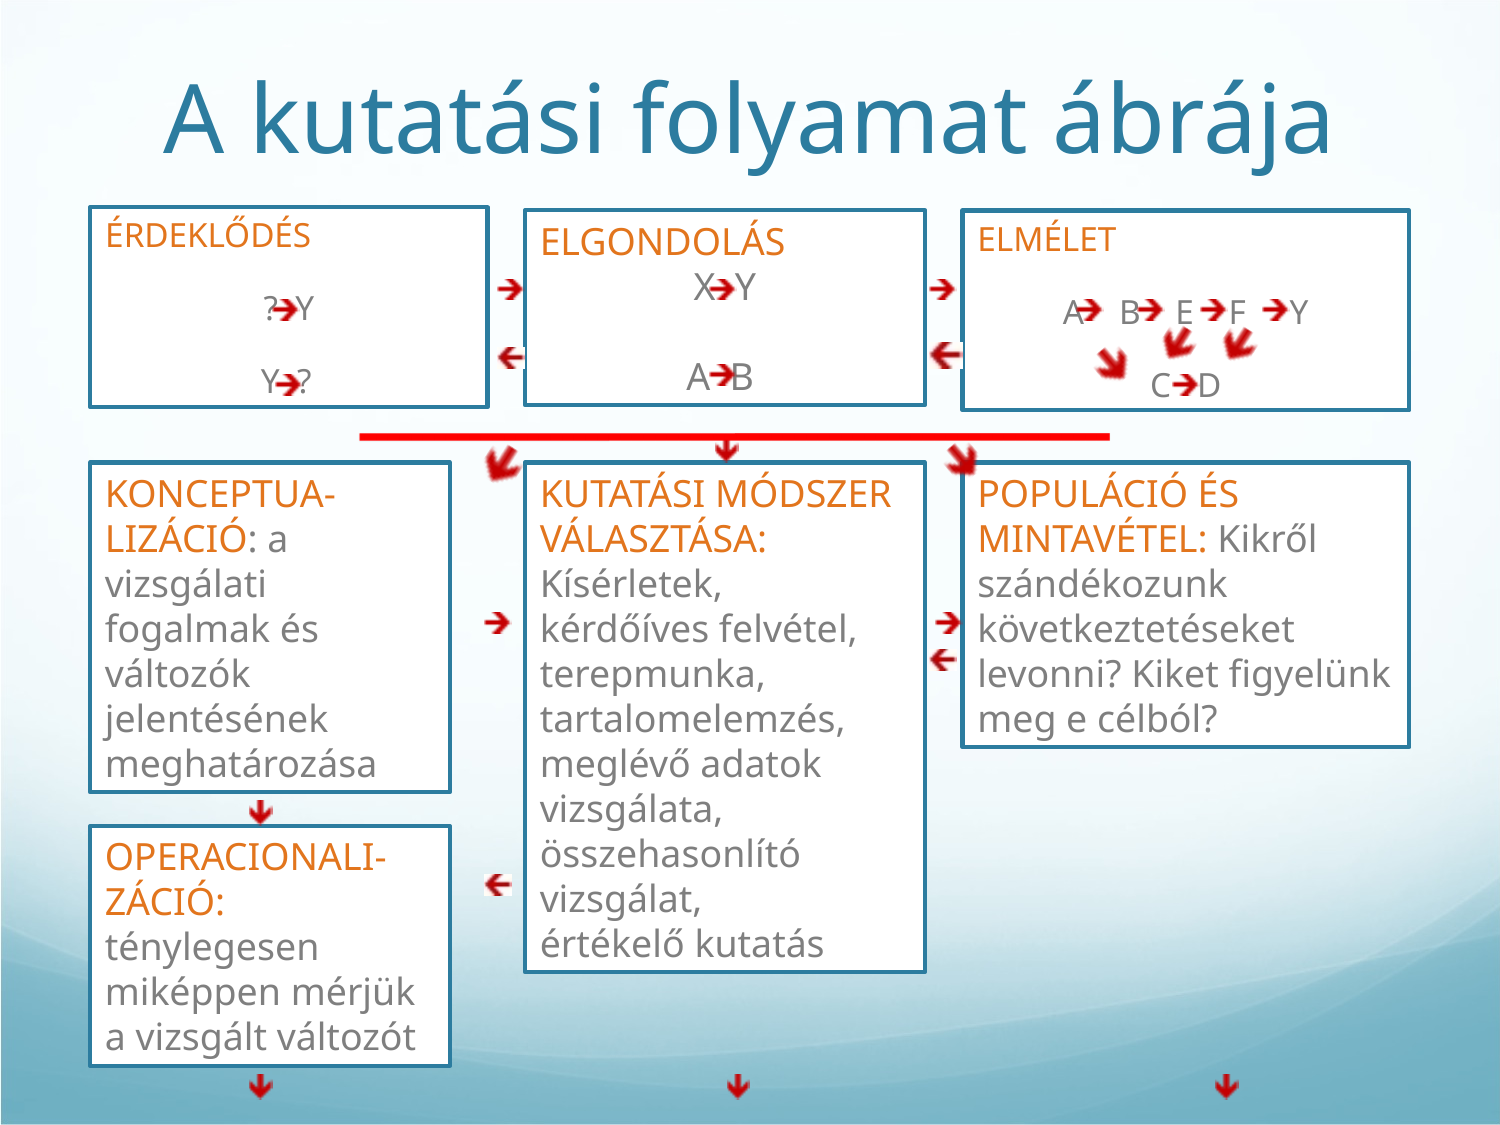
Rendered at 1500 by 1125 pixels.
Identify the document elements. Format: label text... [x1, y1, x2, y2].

text_box OPERACIONALI-ZÁCIÓ: ténylegesen miképpen mérjük a vizsgált változót [88, 824, 452, 1068]
list ÉRDEKLŐDÉS ? Y Y ? [88, 205, 351, 409]
text_box POPULÁCIÓ ÉS MINTAVÉTEL: Kikről szándékozunk következtetéseket levonni? Kiket figyelünk meg e célból? [960, 460, 1411, 749]
picture [0, 0, 1500, 1125]
text_box KUTATÁSI MÓDSZER VÁLASZTÁSA: Kísérletek, kérdőíves felvétel, terepmunka, tartalomelemzés, meglévő adatok vizsgálata, összehasonlító vizsgálat, értékelő kutatás [523, 736, 927, 974]
text_box KONCEPTUA-LIZÁCIÓ: a vizsgálati fogalmak és változók jelentésének meghatározása [88, 460, 452, 794]
list ELMÉLET A B E F Y C D [1132, 208, 1411, 412]
title A kutatási folyamat ábrája [90, 50, 1410, 208]
